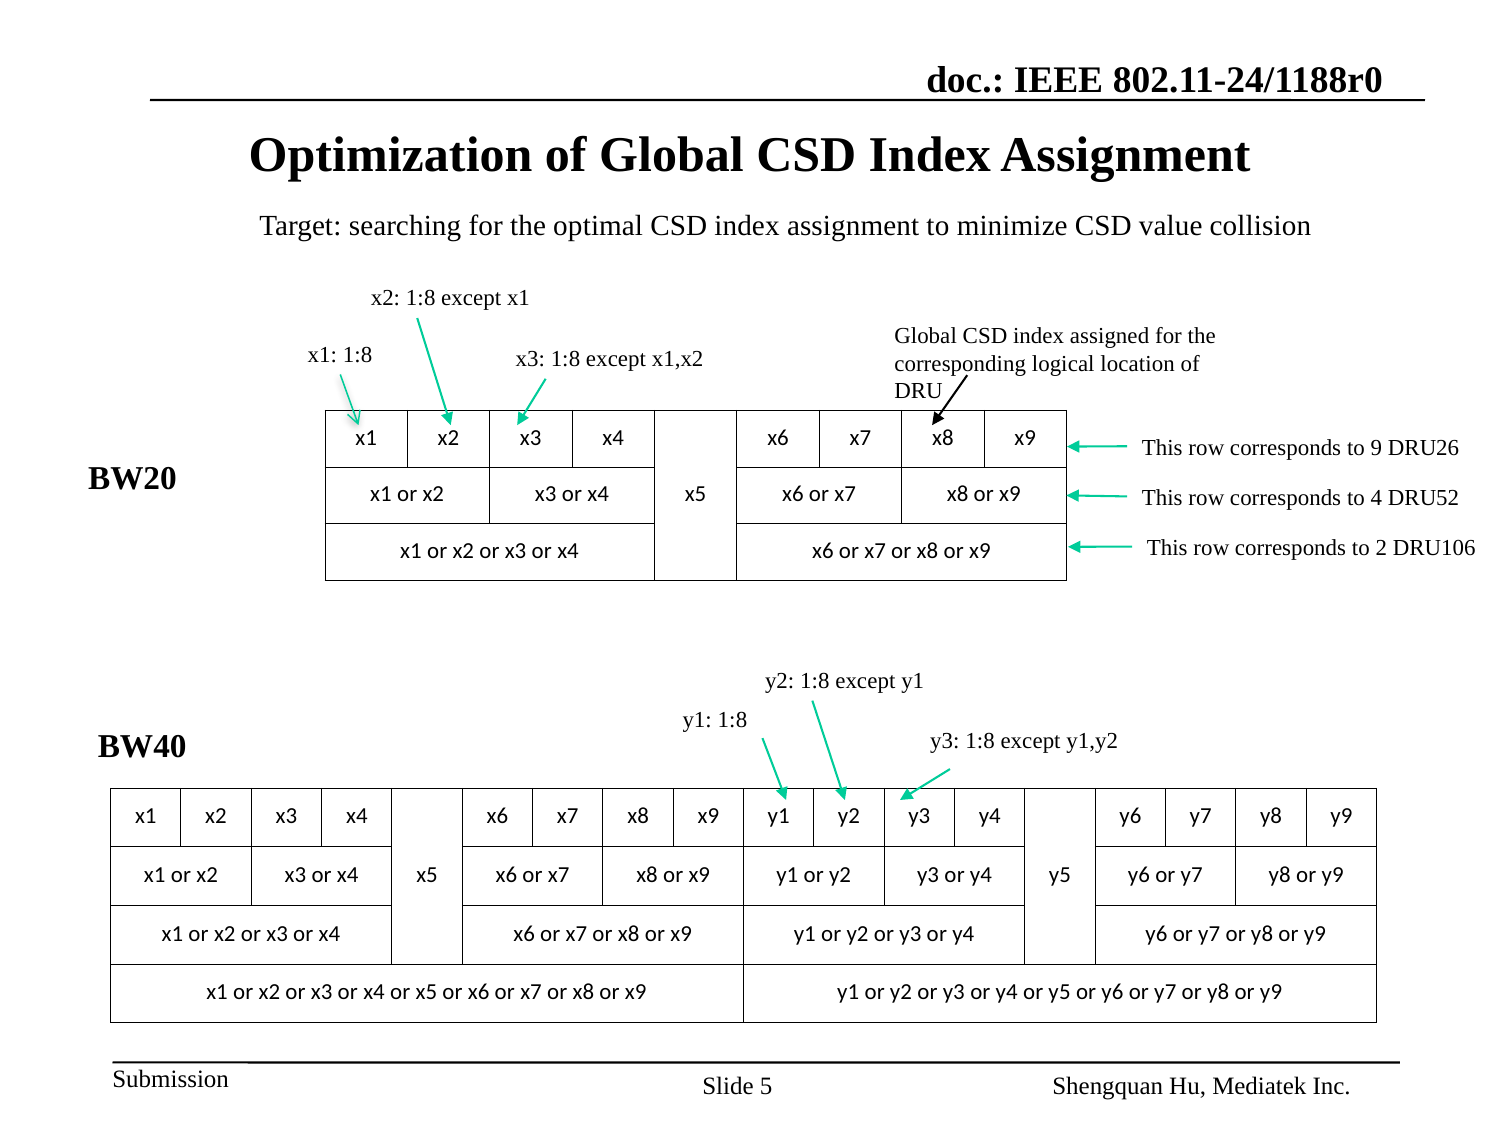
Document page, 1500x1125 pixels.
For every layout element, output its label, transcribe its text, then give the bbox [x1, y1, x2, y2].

text_box This row corresponds to 9 DRU26 [1127, 425, 1475, 468]
table_cell x6 or x7 or x8 or x9 [463, 906, 743, 964]
text_box BW40 [83, 716, 202, 772]
table_header x3 [490, 411, 572, 467]
text_box BW20 [73, 448, 193, 504]
table_header x8 [603, 789, 673, 846]
table_cell x1 or x2 or x3 or x4 or x5 or x6 or x7 or x8 or x9 [111, 965, 743, 1022]
table_cell x3 or x4 [252, 847, 391, 905]
table_cell y1 or y2 [744, 847, 884, 905]
table_cell x1 or x2 or x3 or x4 [111, 906, 391, 964]
table_header x9 [674, 789, 743, 846]
text_box Global CSD index assigned for the corresponding logical location of DRU [879, 313, 1268, 411]
table_cell y3 or y4 [885, 847, 1024, 905]
table_header x1 [326, 411, 407, 467]
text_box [516, 378, 546, 426]
table_header x5 [655, 411, 736, 580]
table_header y5 [1025, 789, 1095, 964]
table_cell y8 or y9 [1236, 847, 1376, 905]
table_header x7 [533, 789, 602, 846]
table_cell y1 or y2 or y3 or y4 [744, 906, 1024, 964]
title Optimization of Global CSD Index Assignment [30, 125, 1469, 178]
table_header x6 [737, 411, 819, 467]
table_header y6 [1096, 789, 1165, 846]
table_cell y6 or y7 or y8 or y9 [1096, 906, 1376, 964]
table_cell x8 or x9 [603, 847, 743, 905]
text_box This row corresponds to 2 DRU106 [1132, 525, 1492, 568]
text_box y3: 1:8 except y1,y2 [915, 718, 1134, 761]
table_header y8 [1236, 789, 1306, 846]
text_box Target: searching for the optimal CSD index assignment to minimize CSD value collision [244, 198, 1328, 249]
text_box This row corresponds to 4 DRU52 [1127, 475, 1475, 518]
table_header y2 [814, 789, 884, 846]
text_box x3: 1:8 except x1,x2 [500, 335, 719, 379]
table_cell x1 or x2 [111, 847, 251, 905]
table_cell x3 or x4 [490, 468, 654, 523]
table_cell x6 or x7 [463, 847, 602, 905]
table_header x6 [463, 789, 532, 846]
table_header x8 [902, 411, 984, 467]
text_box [812, 700, 846, 801]
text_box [899, 768, 951, 801]
table_header x5 [392, 789, 462, 964]
table_header x4 [322, 789, 391, 846]
table_cell x1 or x2 or x3 or x4 [326, 524, 654, 580]
text_box x2: 1:8 except x1 [356, 275, 546, 318]
text_box x1: 1:8 [293, 332, 388, 375]
table_header y7 [1166, 789, 1235, 846]
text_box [762, 737, 787, 801]
table_header x3 [252, 789, 321, 846]
table_header x9 [985, 411, 1066, 467]
table_cell x1 or x2 [326, 468, 489, 523]
table_cell x6 or x7 or x8 or x9 [737, 524, 1066, 580]
table_cell x8 or x9 [902, 468, 1066, 523]
table_header y1 [744, 789, 813, 846]
table_cell y1 or y2 or y3 or y4 or y5 or y6 or y7 or y8 or y9 [744, 965, 1376, 1022]
text_box Shengquan Hu, Mediatek Inc. [1037, 1062, 1402, 1088]
table_cell y6 or y7 [1096, 847, 1235, 905]
table_header y3 [885, 789, 954, 846]
table_header x2 [181, 789, 251, 846]
text_box y1: 1:8 [667, 697, 763, 740]
text_box y2: 1:8 except y1 [750, 657, 940, 700]
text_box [340, 374, 359, 426]
table_cell x6 or x7 [737, 468, 901, 523]
table_header y4 [955, 789, 1024, 846]
text_box Slide 5 [687, 1062, 813, 1100]
table_header x2 [408, 411, 489, 467]
table_header x1 [111, 789, 180, 846]
table_header x7 [820, 411, 901, 467]
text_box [416, 317, 451, 426]
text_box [931, 374, 968, 426]
table_header x4 [573, 411, 654, 467]
table_header y9 [1307, 789, 1376, 846]
